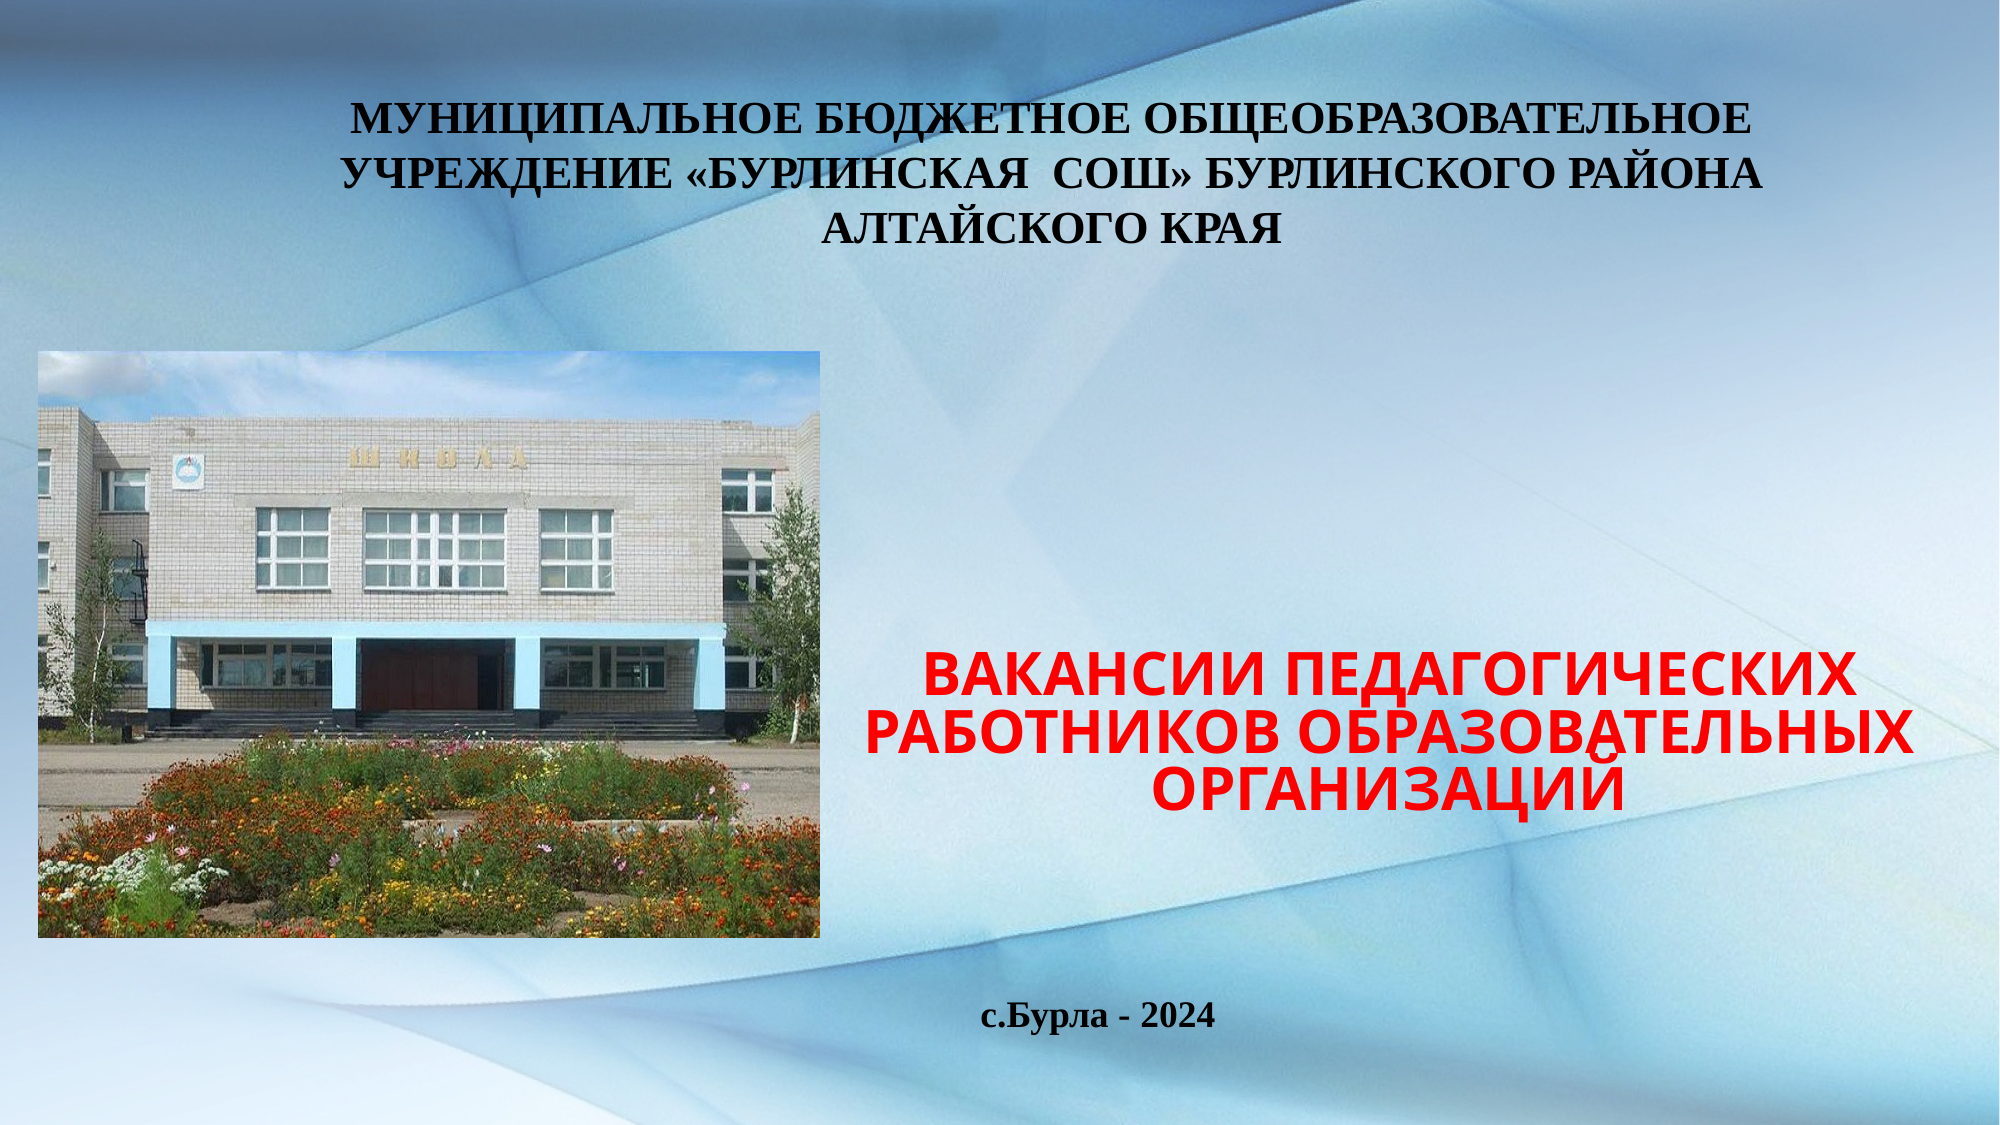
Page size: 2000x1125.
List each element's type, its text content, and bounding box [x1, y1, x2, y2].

text_box МУНИЦИПАЛЬНОЕ БЮДЖЕТНОЕ ОБЩЕОБРАЗОВАТЕЛЬНОЕ УЧРЕЖДЕНИЕ «БУРЛИНСКАЯ СОШ» БУРЛИНСКОГО РАЙОНА АЛТАЙСКОГО КРАЯ [183, 80, 1920, 260]
title ВАКАНСИИ ПЕДАГОГИЧЕСКИХ РАБОТНИКОВ ОБРАЗОВАТЕЛЬНЫХ ОРГАНИЗАЦИЙ [859, 373, 1920, 823]
text_box с.Бурла - 2024 [598, 982, 1598, 1043]
picture [38, 351, 821, 938]
